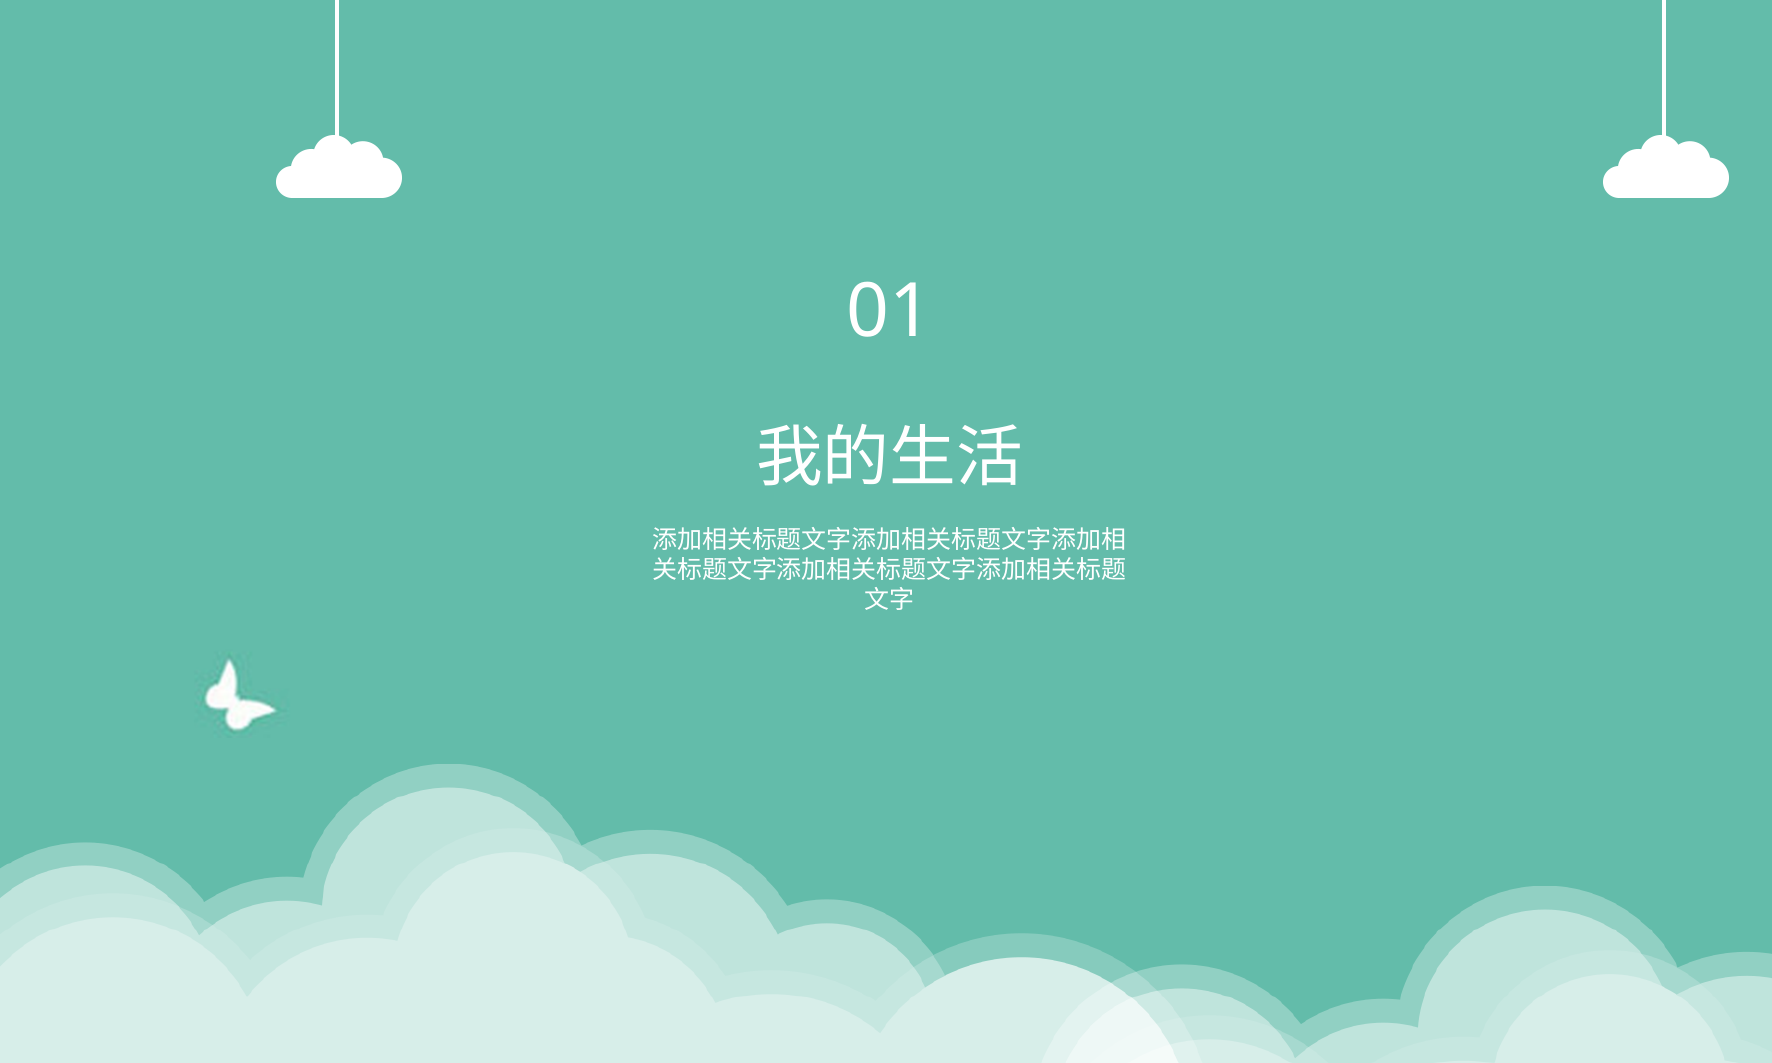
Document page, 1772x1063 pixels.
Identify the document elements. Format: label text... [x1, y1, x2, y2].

picture [0, 0, 1772, 1063]
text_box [628, 406, 1151, 623]
text_box 01 [831, 254, 948, 359]
